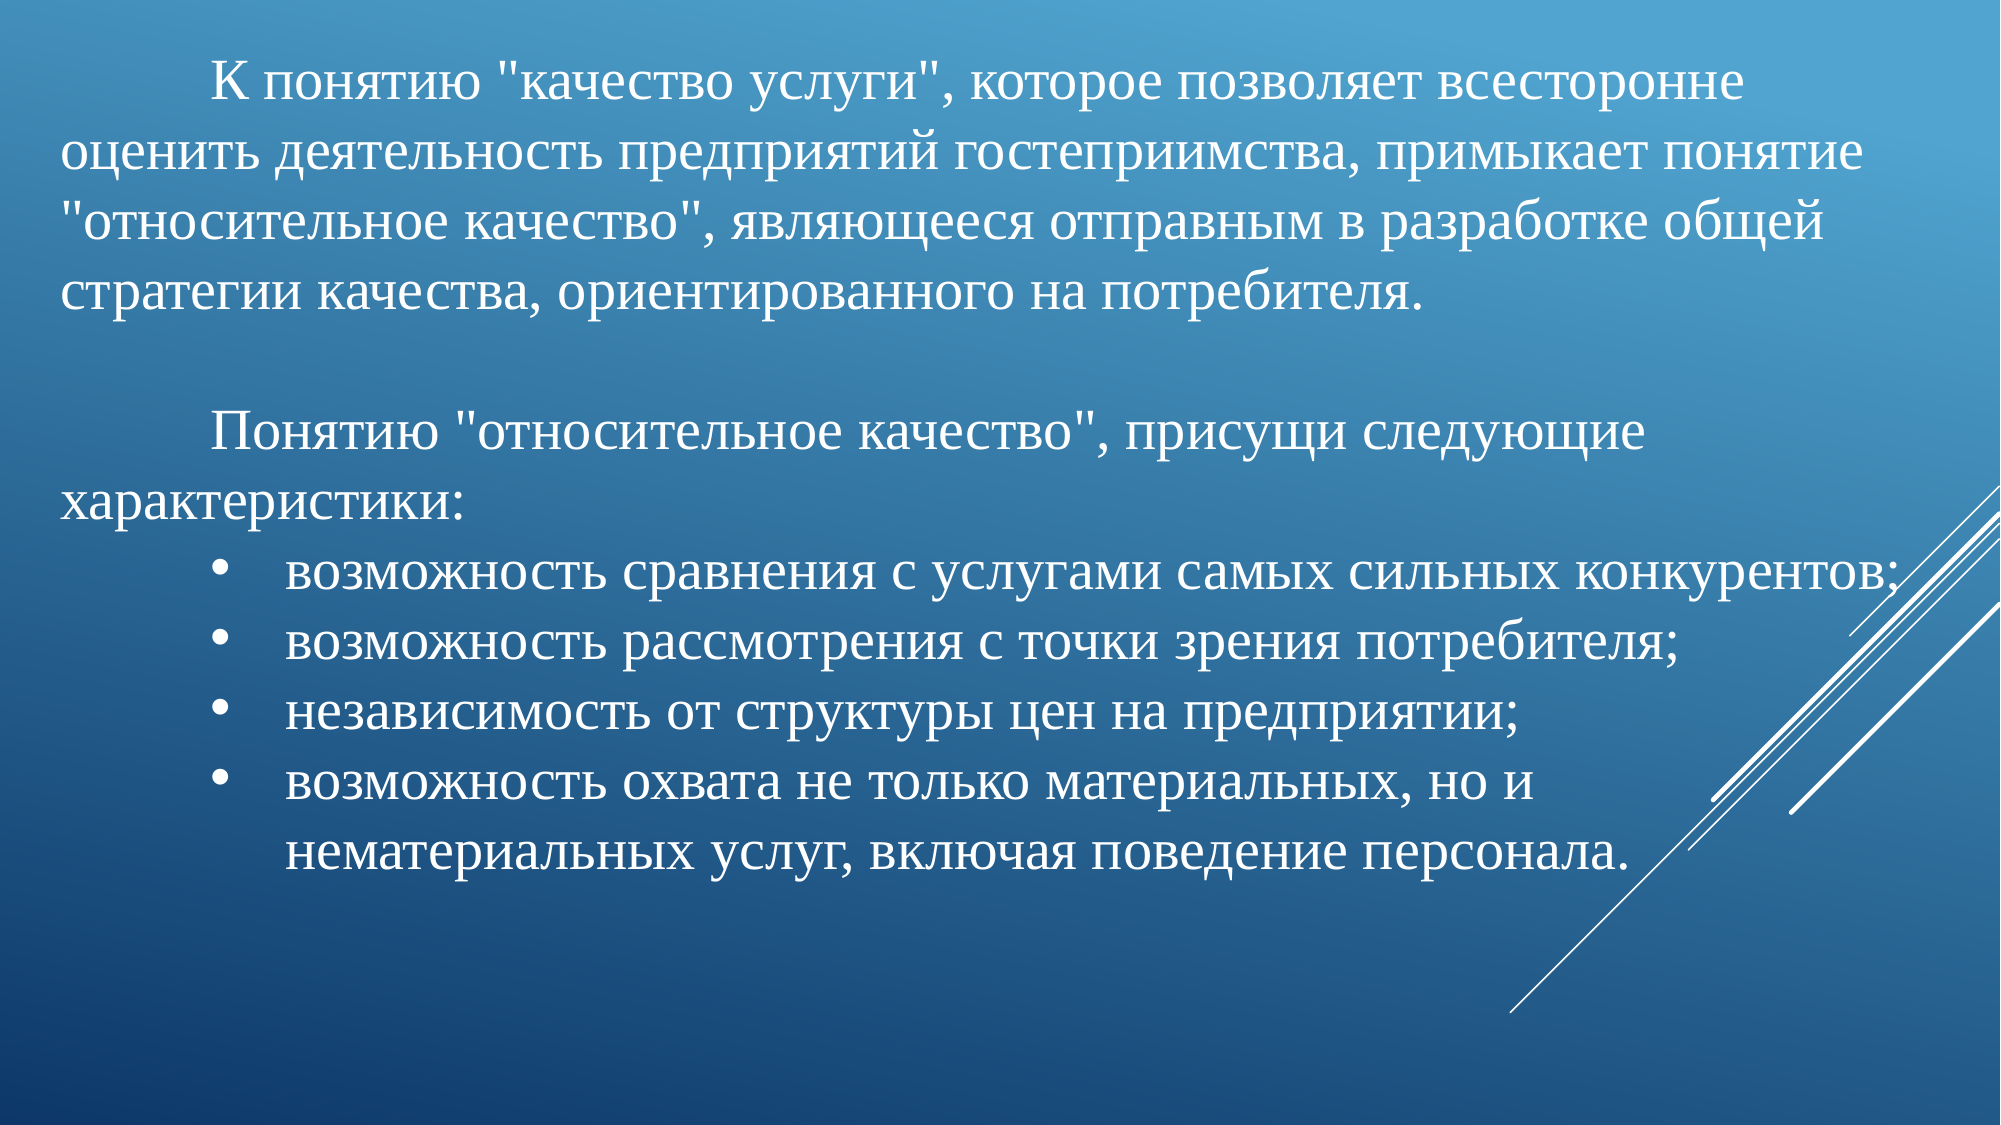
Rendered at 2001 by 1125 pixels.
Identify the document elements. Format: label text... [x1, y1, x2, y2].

text_box К понятию "качество услуги", которое позволяет всесторонне оценить деятельность предприятий гостеприимства, примыкает понятие "относительное качество", являющееся отправным в разработке общей стратегии качества, ориентированного на потребителя. Понятию "относительное качество", присущи следующие характеристики: возможность сравнения с услугами самых сильных конкурентов; возможность рассмотрения с точки зрения потребителя; независимость от структуры цен на предприятии; возможность охвата не только материальных, но и нематериальных услуг, включая поведение персонала. [45, 34, 1948, 934]
